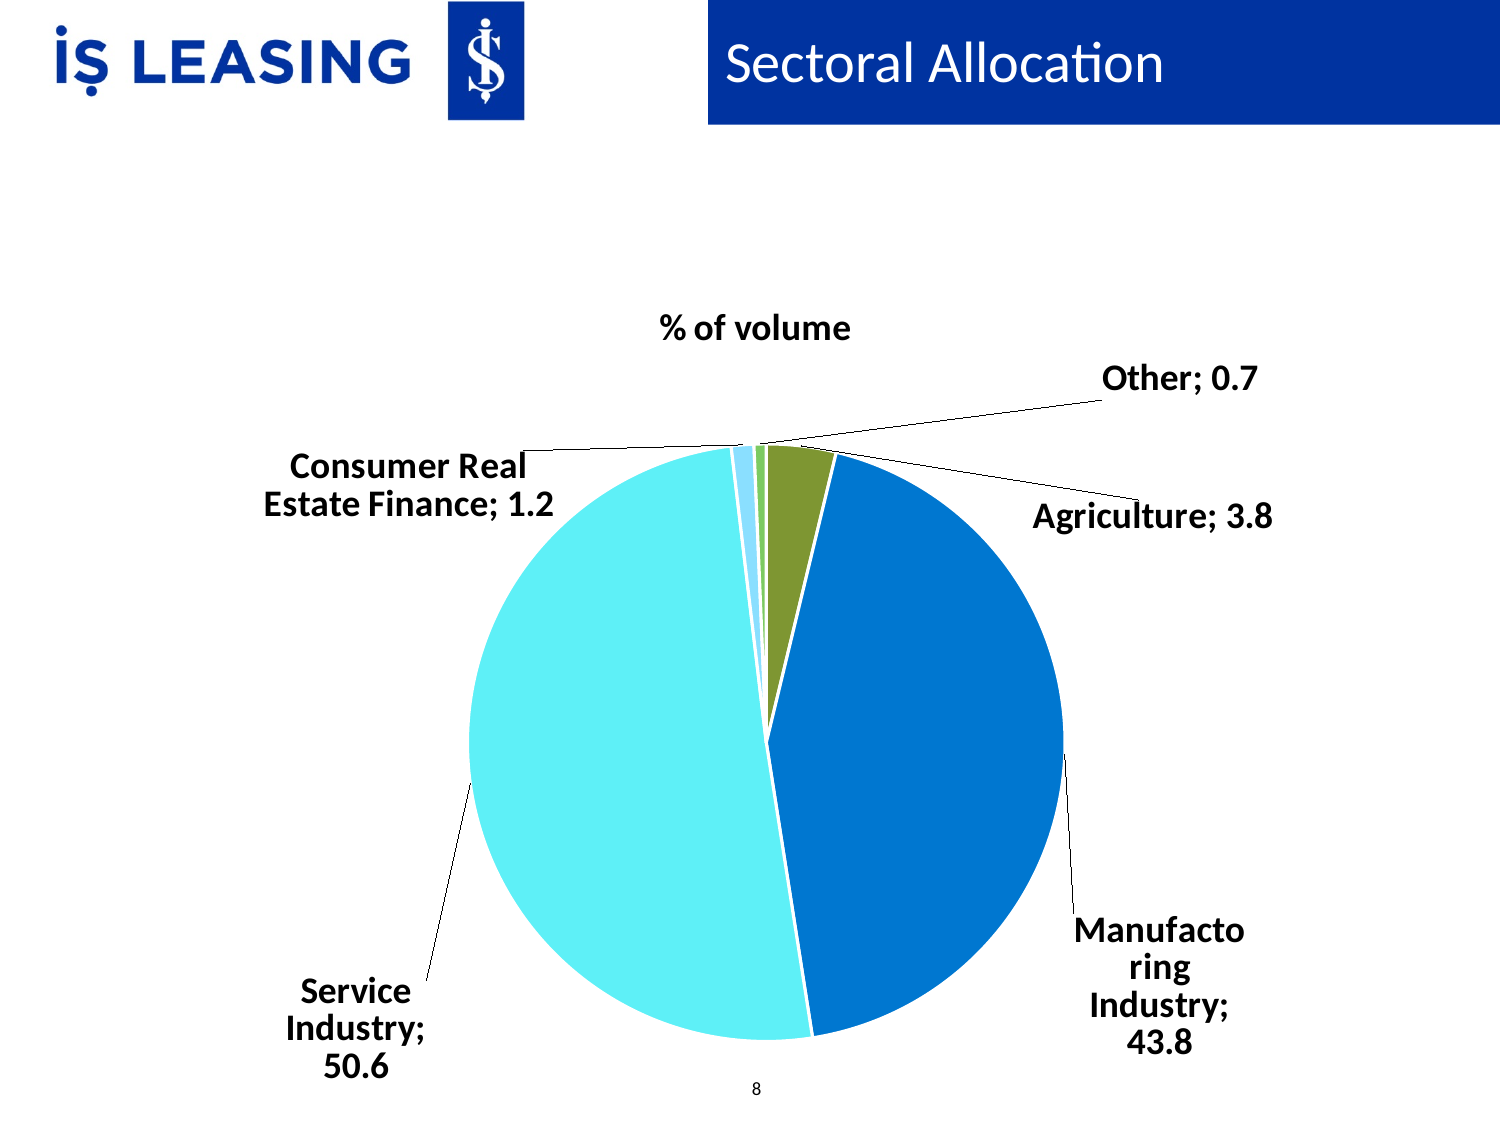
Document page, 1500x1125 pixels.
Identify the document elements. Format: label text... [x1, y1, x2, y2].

text_box Sectoral Allocation [709, 3, 1499, 114]
chart [263, 287, 1274, 1088]
picture [0, 0, 585, 209]
text_box 8 [744, 1097, 769, 1103]
